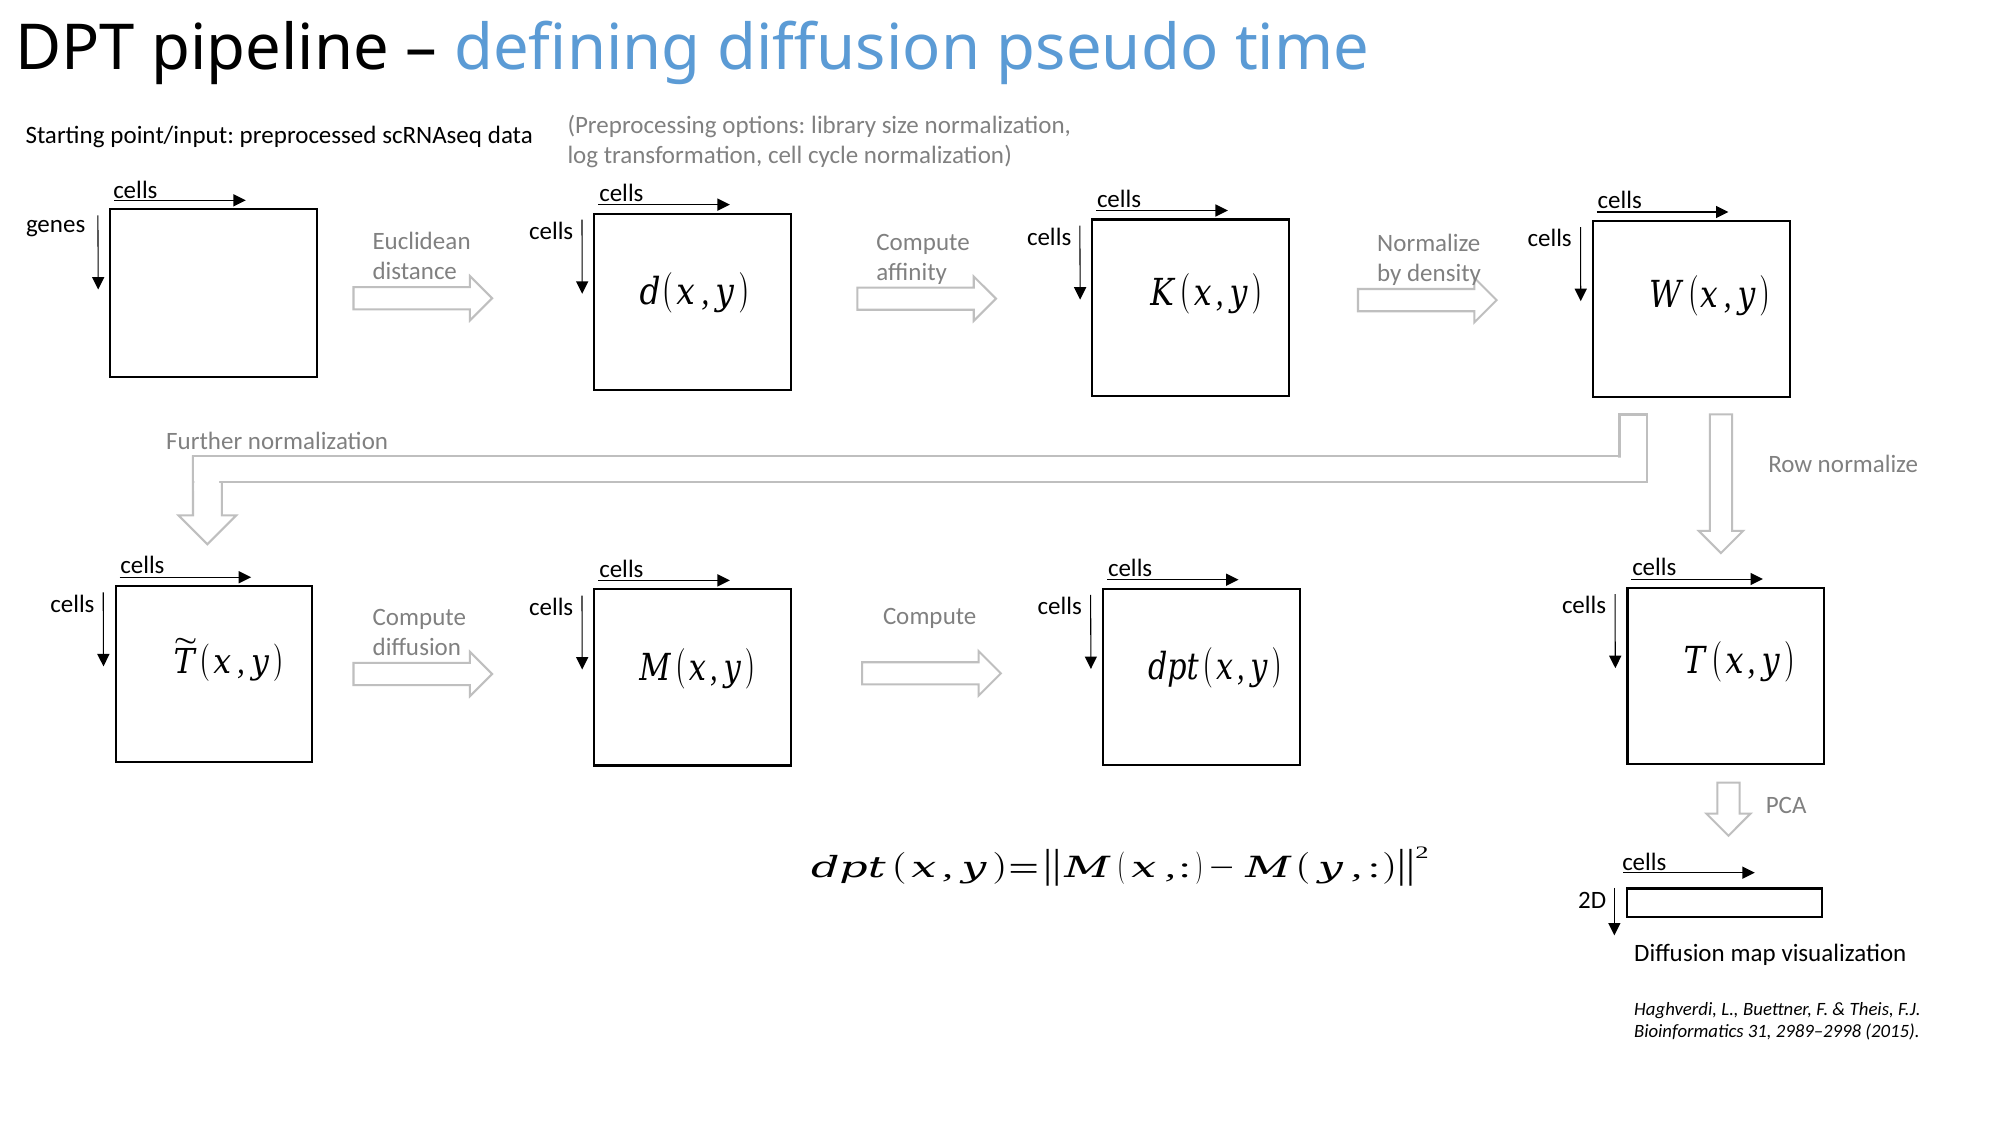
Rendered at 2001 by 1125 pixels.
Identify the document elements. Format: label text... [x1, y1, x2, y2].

text_box cells [105, 541, 180, 587]
text_box [352, 661, 494, 699]
text_box cells [98, 165, 173, 211]
text_box [115, 585, 313, 763]
text_box [856, 286, 998, 324]
text_box Normalize by density [1362, 219, 1497, 295]
text_box cells [584, 169, 659, 215]
text_box [1696, 413, 1746, 555]
text_box cells [1093, 545, 1168, 590]
text_box [593, 588, 792, 767]
text_box cells [1023, 582, 1097, 627]
text_box genes [11, 200, 101, 246]
text_box [109, 208, 318, 378]
text_box Compute diffusion [357, 593, 482, 668]
text_box PCA [1751, 781, 1822, 827]
text_box [1091, 218, 1290, 397]
text_box [352, 286, 494, 323]
text_box cells [584, 545, 659, 590]
text_box 2D [1563, 876, 1622, 922]
text_box cells [1547, 581, 1622, 627]
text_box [178, 414, 1648, 545]
text_box cells [35, 579, 110, 625]
text_box [1356, 287, 1499, 325]
text_box Further normalization [151, 417, 178, 462]
text_box cells [1583, 176, 1657, 221]
text_box cells [514, 207, 589, 252]
text_box cells [1512, 214, 1587, 260]
text_box Row normalize [1753, 439, 1934, 485]
text_box [861, 661, 1003, 699]
text_box cells [1617, 543, 1692, 589]
text_box cells [1012, 212, 1087, 258]
text_box cells [1082, 174, 1157, 220]
text_box Euclidean distance [357, 217, 486, 293]
text_box cells [514, 582, 589, 628]
text_box [1592, 220, 1791, 398]
text_box [1626, 587, 1825, 765]
text_box (Preprocessing options: library size normalization, log transformation, cell cycle normalization) [552, 101, 1088, 176]
text_box Compute [868, 592, 992, 668]
text_box [1626, 887, 1823, 918]
text_box [593, 213, 792, 391]
text_box [1703, 781, 1751, 838]
text_box Diffusion map visualization Haghverdi, L., Buettner, F. & Theis, F.J. Bioinformatics 31, 2989–2998 (2015). [1619, 929, 1949, 1050]
text_box cells [1607, 838, 1682, 883]
text_box Compute affinity [861, 217, 991, 293]
text_box [1102, 588, 1301, 766]
text_box DPT pipeline – defining diffusion pseudo time [0, 0, 1433, 99]
text_box Starting point/input: preprocessed scRNAseq data [10, 111, 549, 157]
